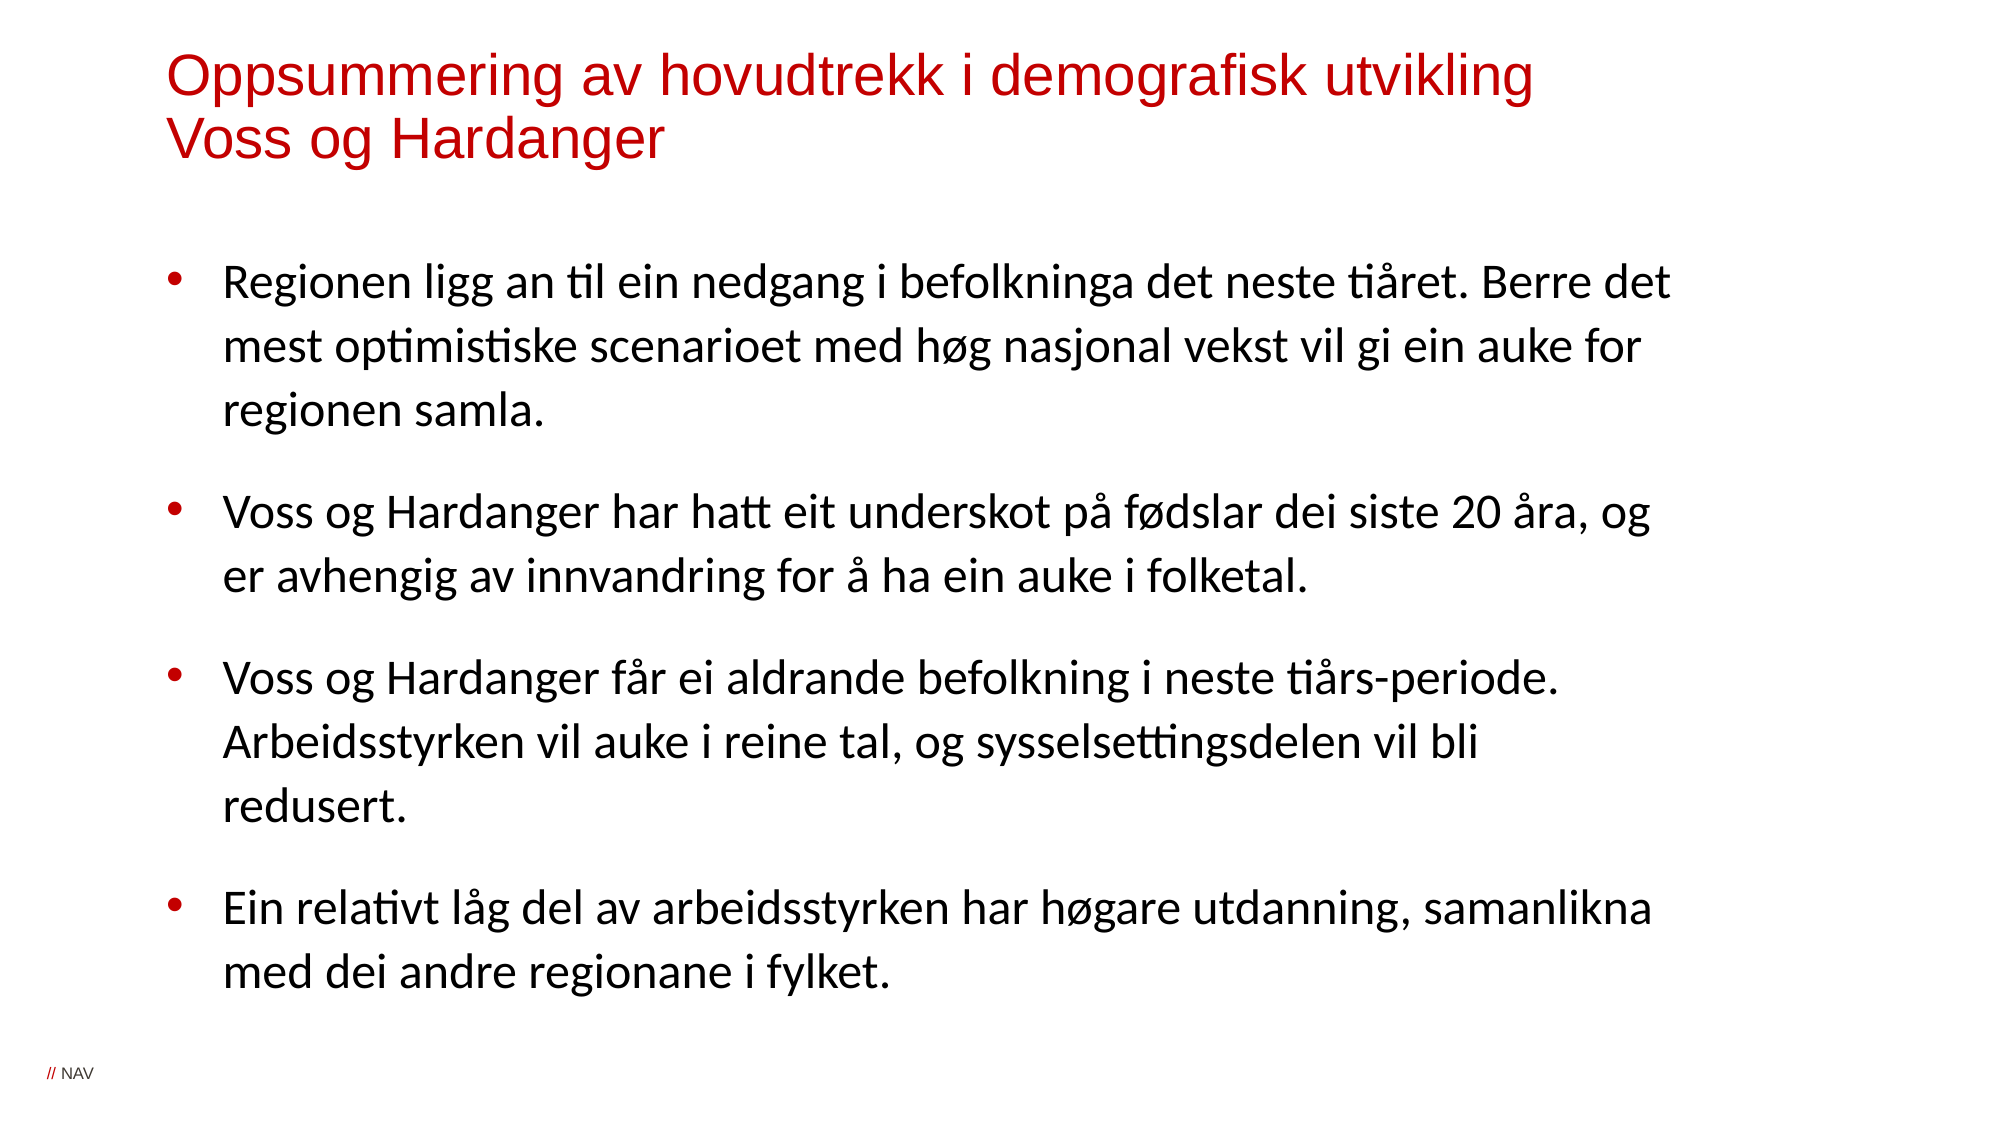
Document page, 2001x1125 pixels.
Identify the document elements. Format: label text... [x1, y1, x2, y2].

text_box Regionen ligg an til ein nedgang i befolkninga det neste tiåret. Berre det mest optimistiske scenarioet med høg nasjonal vekst vil gi ein auke for regionen samla. Voss og Hardanger har hatt eit underskot på fødslar dei siste 20 åra, og er avhengig av innvandring for å ha ein auke i folketal. Voss og Hardanger får ei aldrande befolkning i neste tiårs-periode. Arbeidsstyrken vil auke i reine tal, og sysselsettingsdelen vil bli redusert. Ein relativt låg del av arbeidsstyrken har høgare utdanning, samanlikna med dei andre regionane i fylket. [151, 236, 1688, 1114]
title Oppsummering av hovudtrekk i demografisk utvikling Voss og Hardanger [151, 50, 1865, 167]
